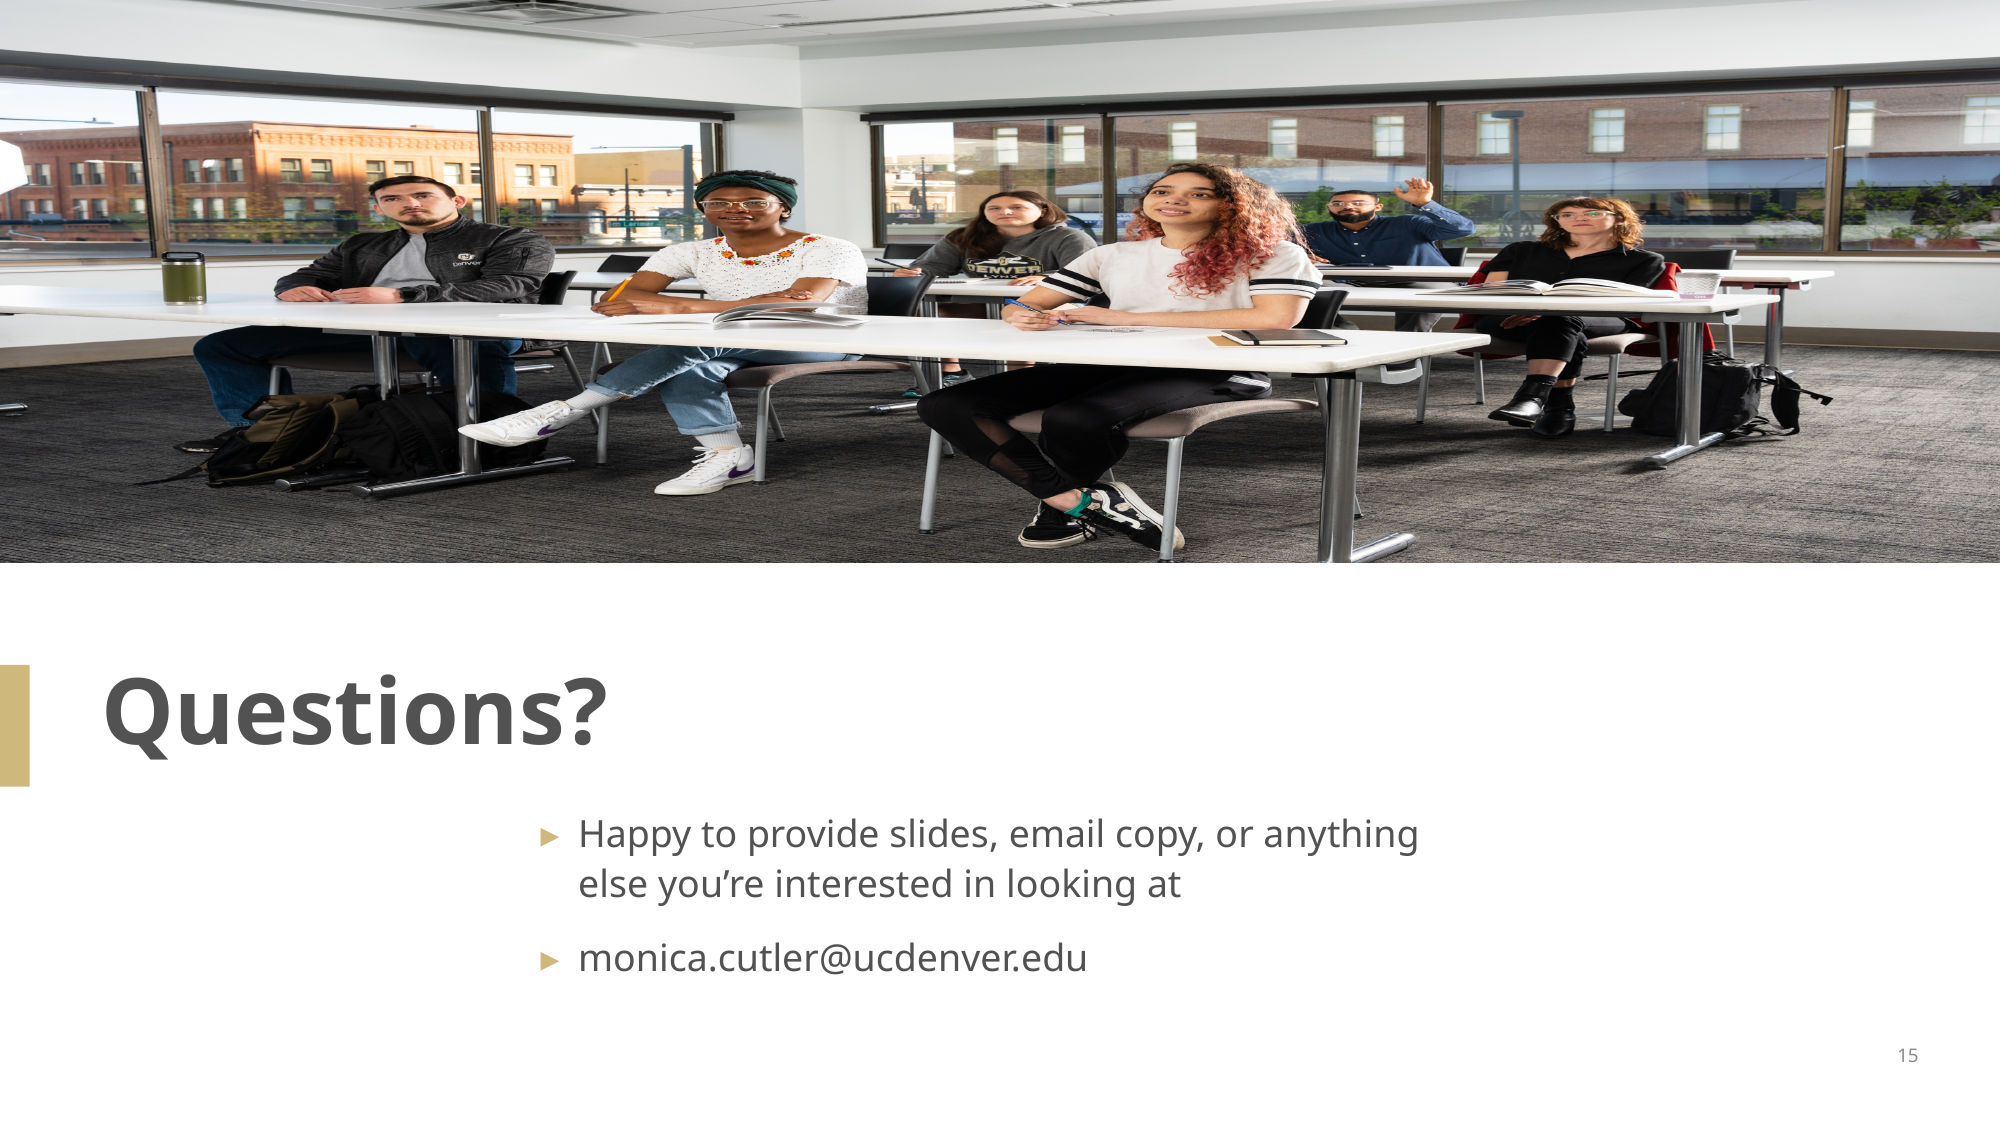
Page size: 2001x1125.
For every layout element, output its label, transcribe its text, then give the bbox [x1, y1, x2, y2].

slide_number 15 [1833, 1031, 1919, 1082]
text_box [0, 664, 31, 788]
list Happy to provide slides, email copy, or anything else you’re interested in looking at monica.cutler@ucdenver.edu [540, 805, 1460, 1088]
picture [0, 0, 2000, 563]
title Questions? [101, 664, 853, 947]
